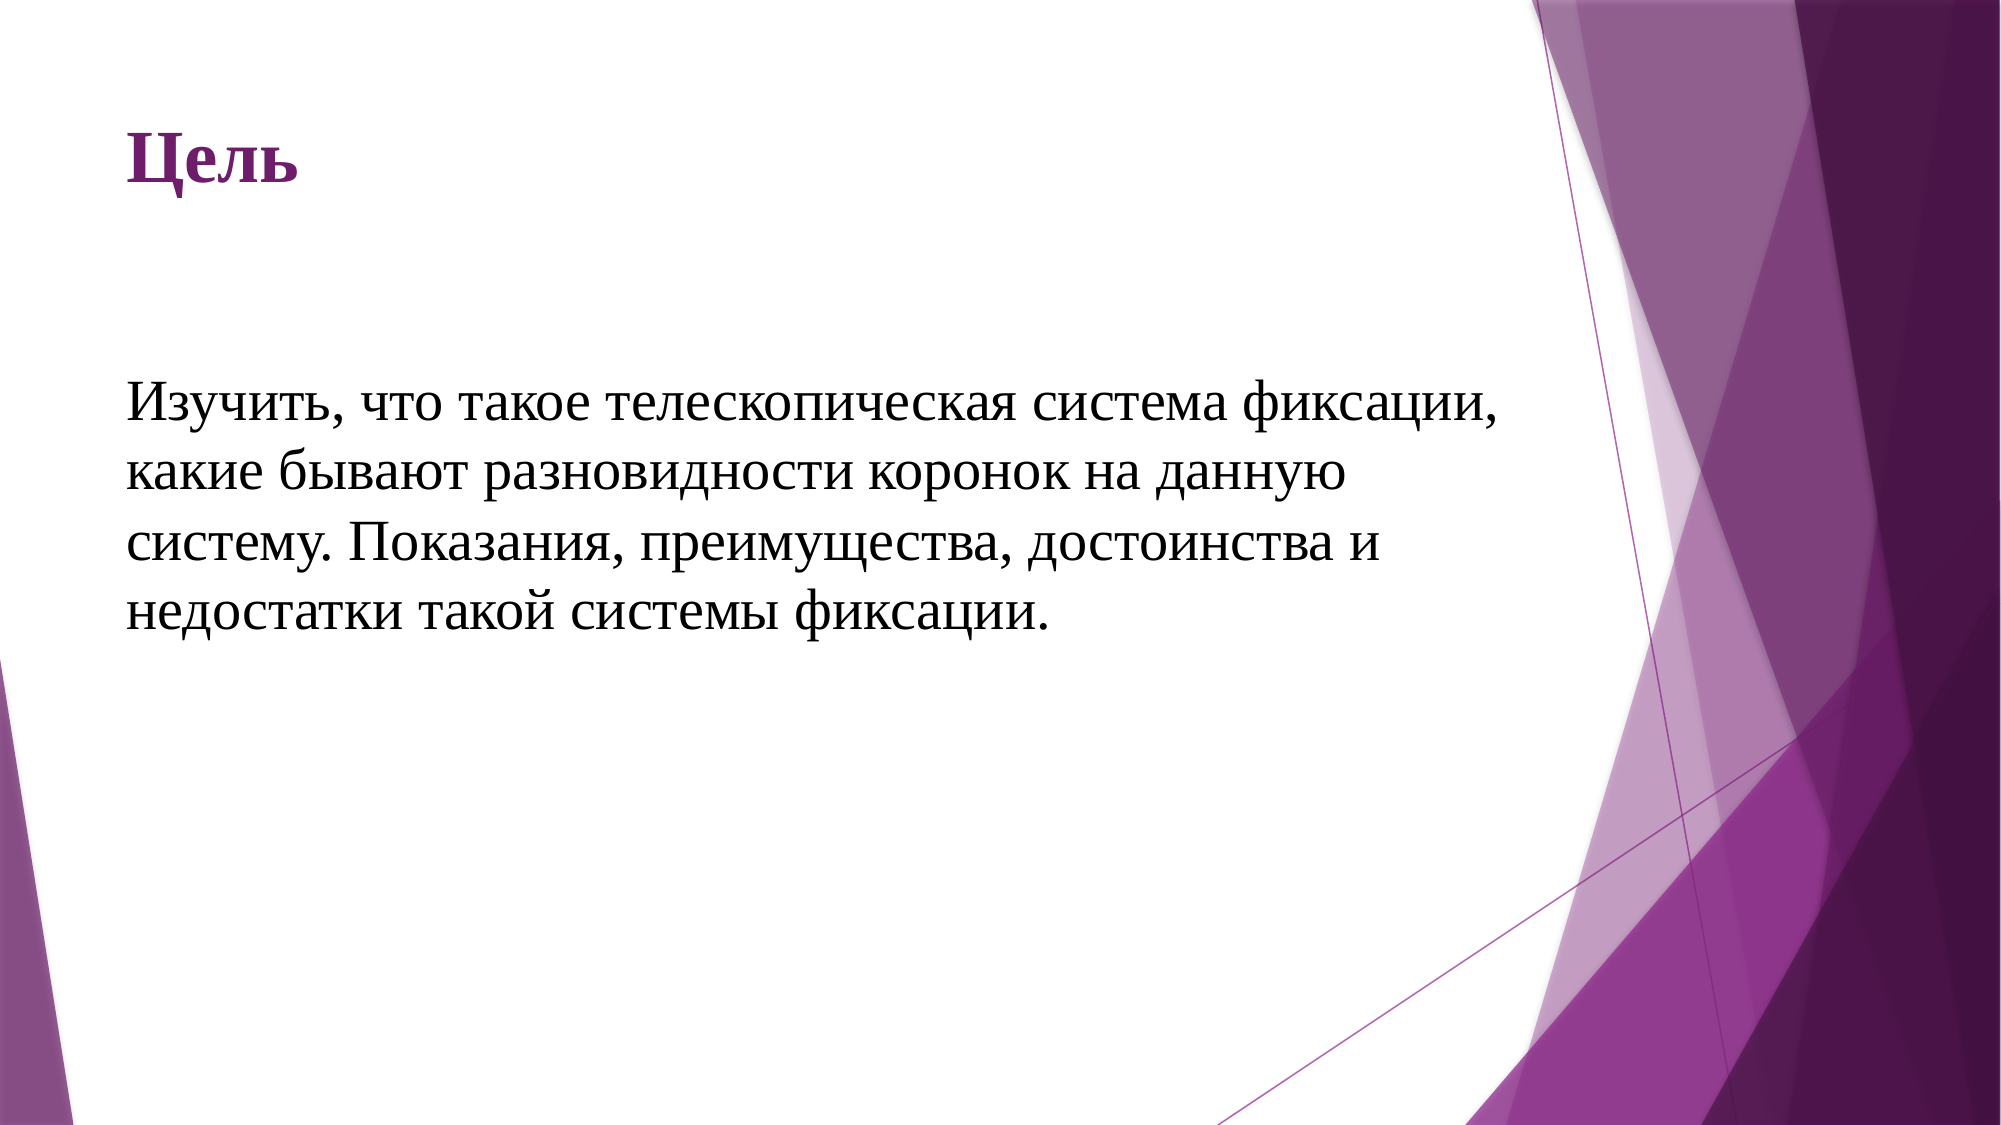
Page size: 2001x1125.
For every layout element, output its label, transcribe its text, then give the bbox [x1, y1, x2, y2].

list Изучить, что такое телескопическая система фиксации, какие бывают разновидности коронок на данную систему. Показания, преимущества, достоинства и недостатки такой системы фиксации. [111, 354, 1522, 992]
title Цель [111, 99, 1522, 317]
